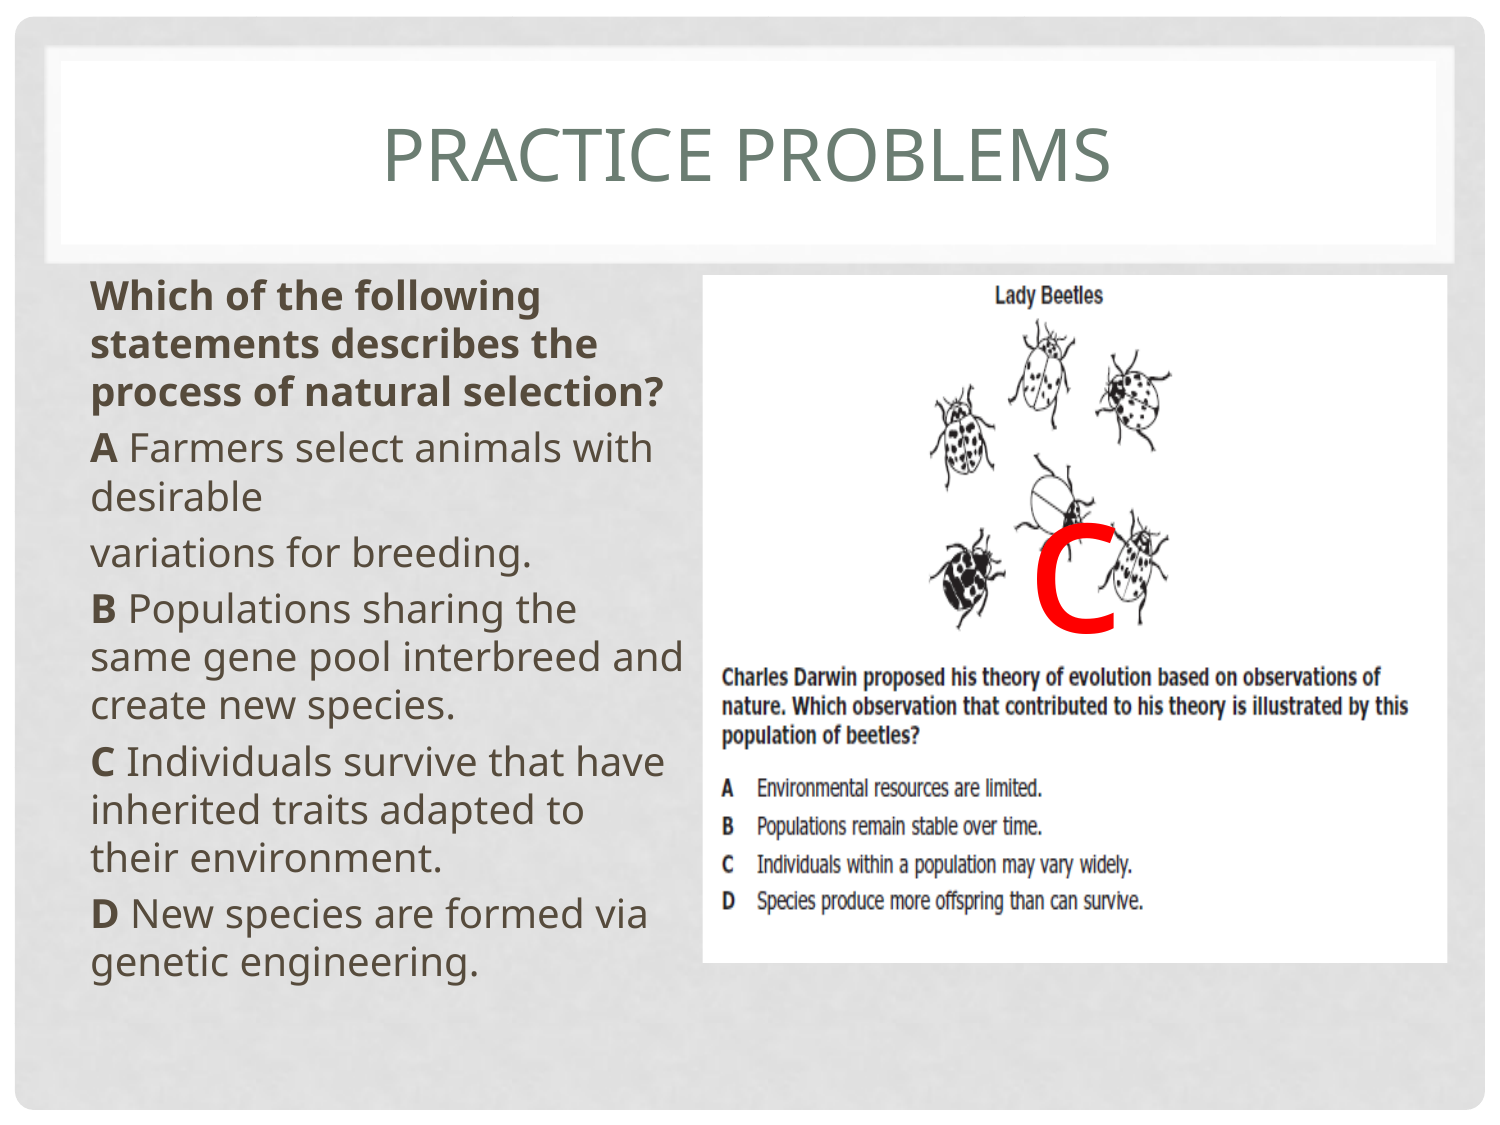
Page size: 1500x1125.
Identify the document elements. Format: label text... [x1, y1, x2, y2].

title PRACTICE PROBLEMS [69, 66, 1425, 238]
list Which of the following statements describes the process of natural selection? A Farmers select animals with desirable variations for breeding. B Populations sharing the same gene pool interbreed and create new species. C Individuals survive that have inherited traits adapted to their environment. D New species are formed via genetic engineering. [75, 262, 700, 1005]
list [702, 274, 1448, 963]
